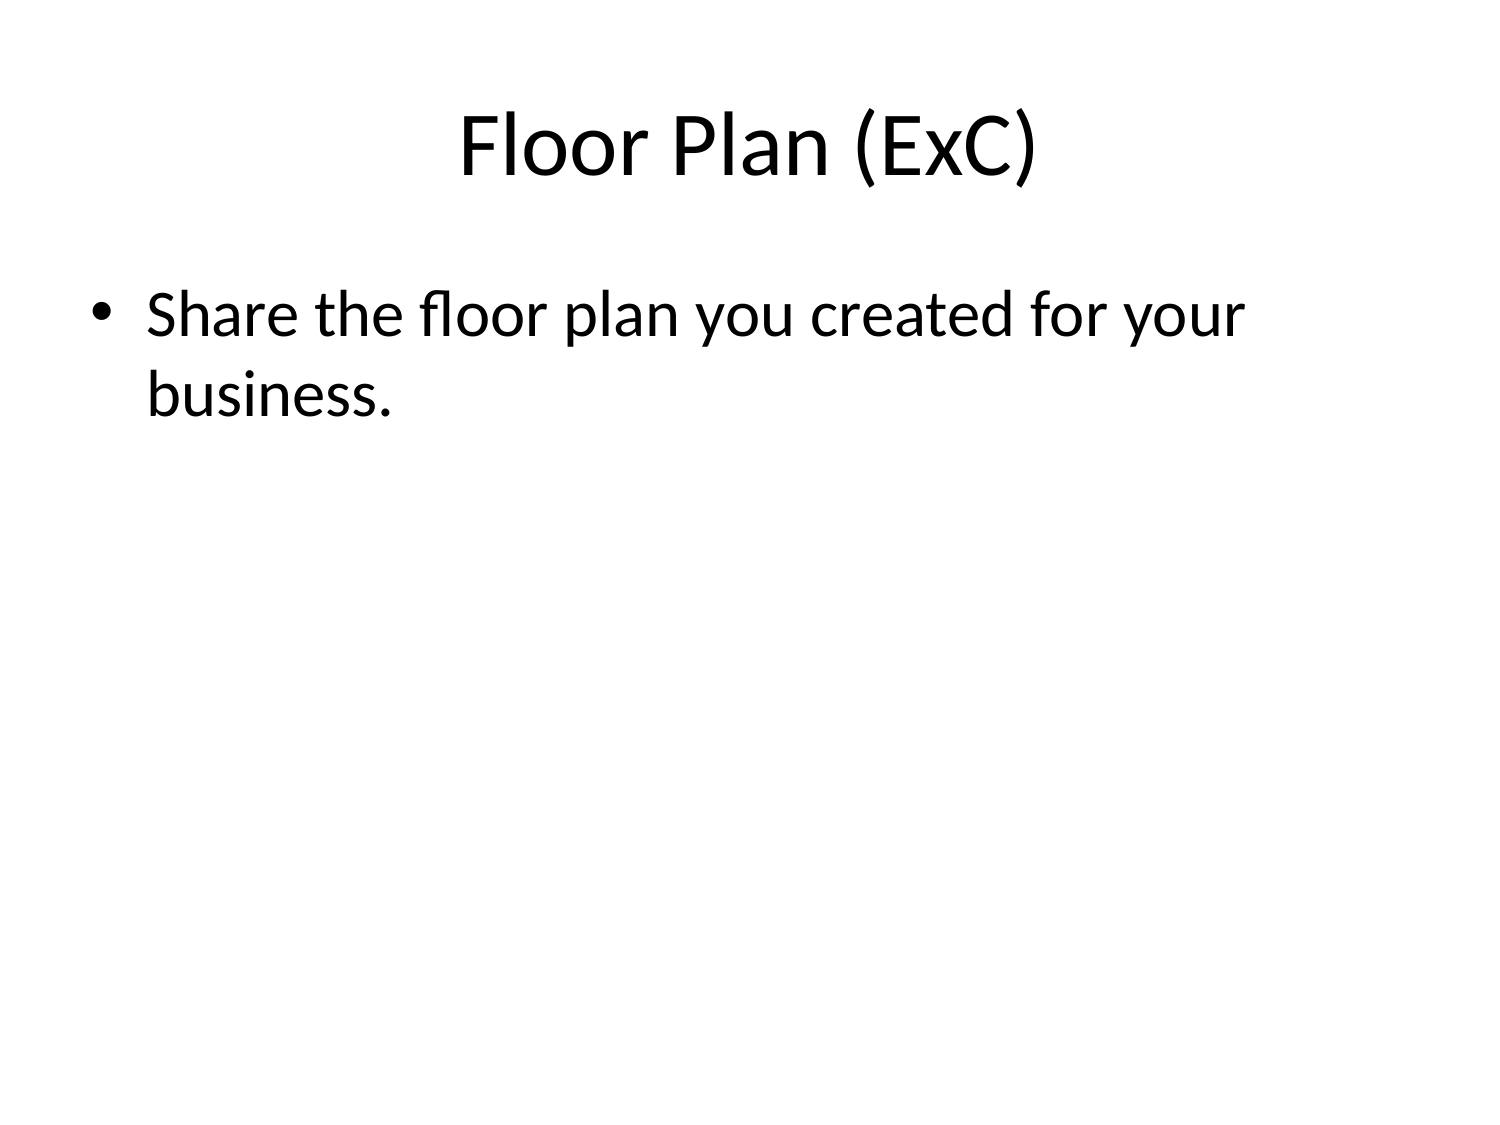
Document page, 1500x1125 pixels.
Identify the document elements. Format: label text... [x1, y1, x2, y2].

title Floor Plan (ExC) [75, 45, 1425, 233]
list Share the floor plan you created for your business. [75, 262, 1425, 1005]
